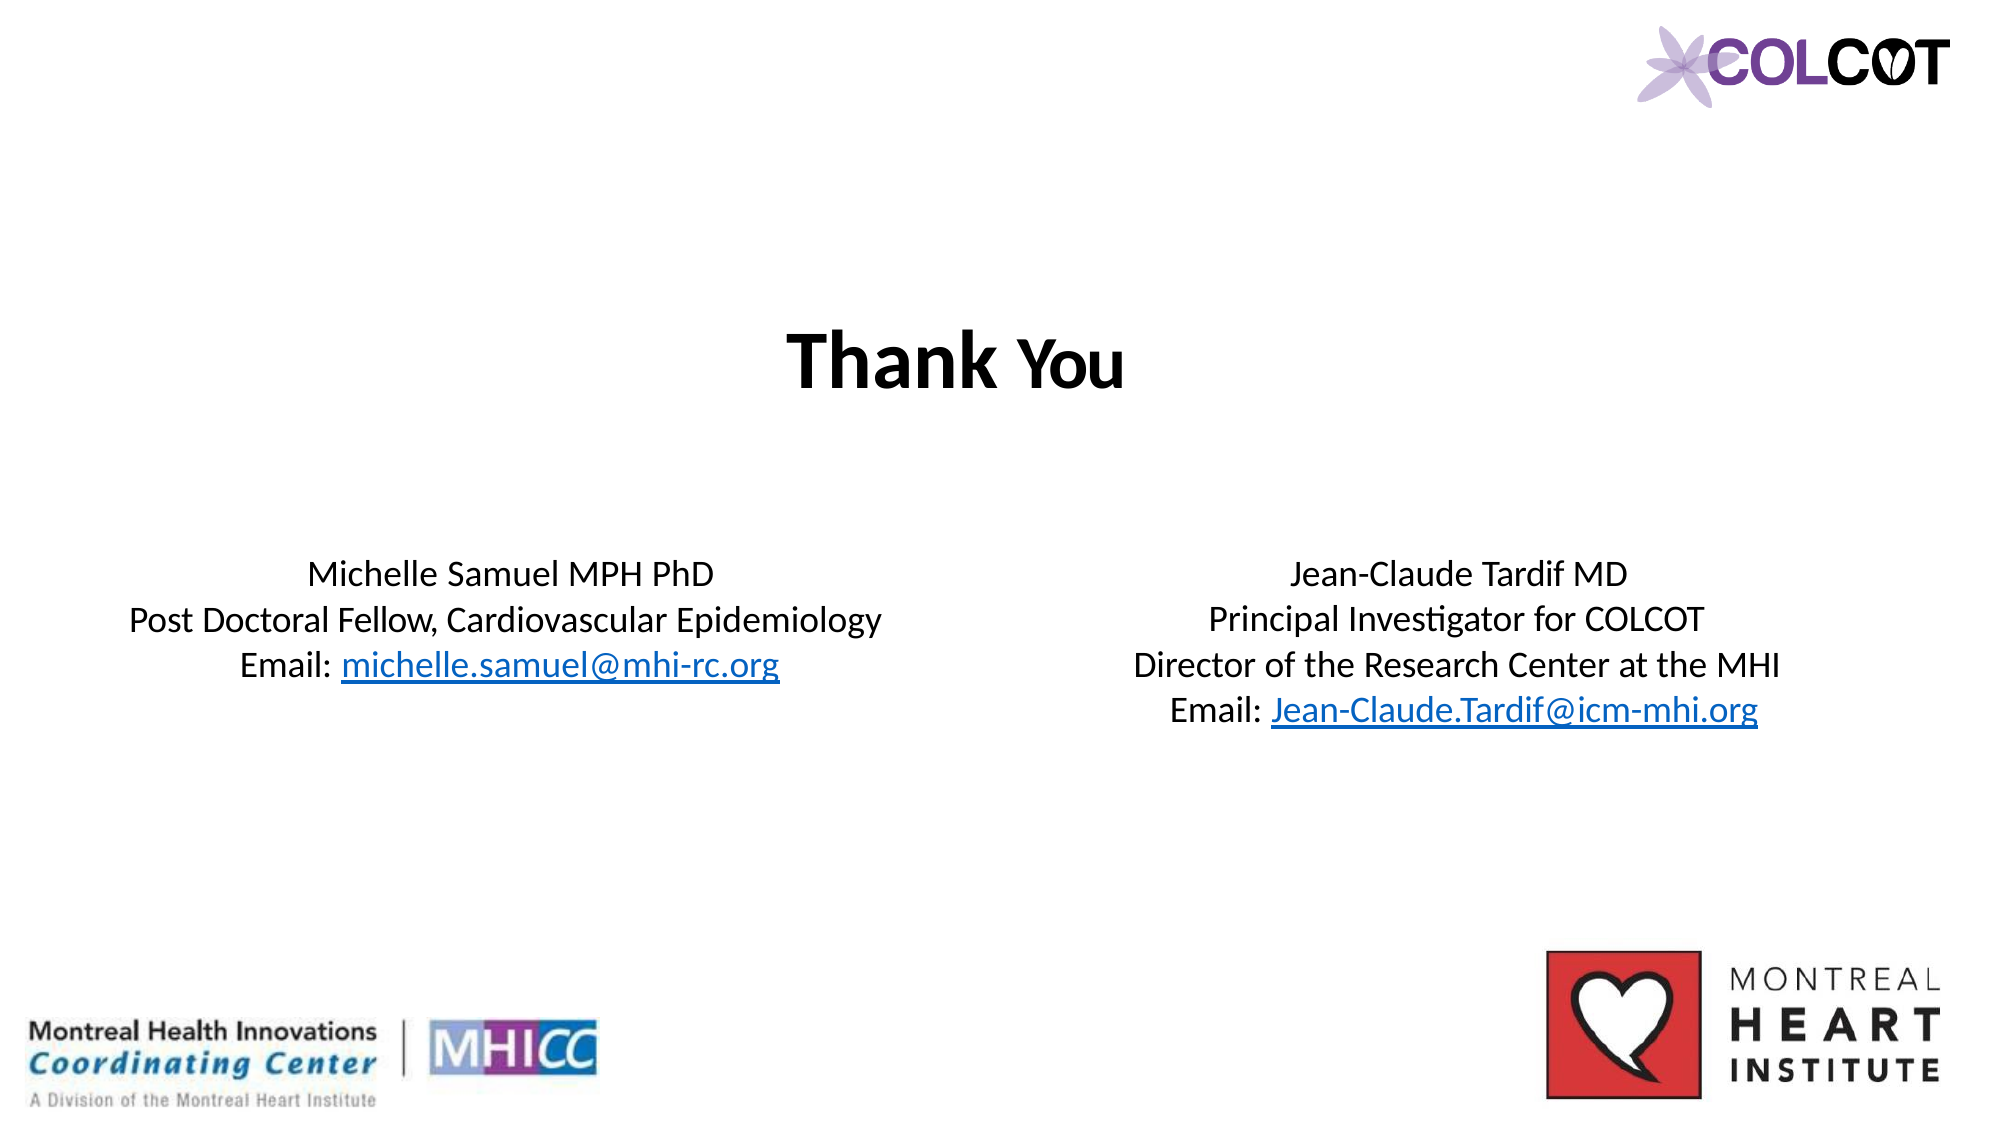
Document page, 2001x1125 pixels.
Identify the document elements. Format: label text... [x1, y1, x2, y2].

text_box Jean-Claude Tardif MD Principal Investigator for COLCOT Director of the Research Center at the MHI Email: Jean-Claude.Tardif@icm-mhi.org [1131, 547, 1789, 730]
title Thank You [784, 302, 1131, 493]
text_box [1637, 26, 1950, 108]
text_box Michelle Samuel MPH PhD Post Doctoral Fellow, Cardiovascular Epidemiology Email: michelle.samuel@mhi-rc.org [125, 547, 894, 685]
text_box [24, 1017, 600, 1112]
text_box [1534, 938, 1941, 1109]
